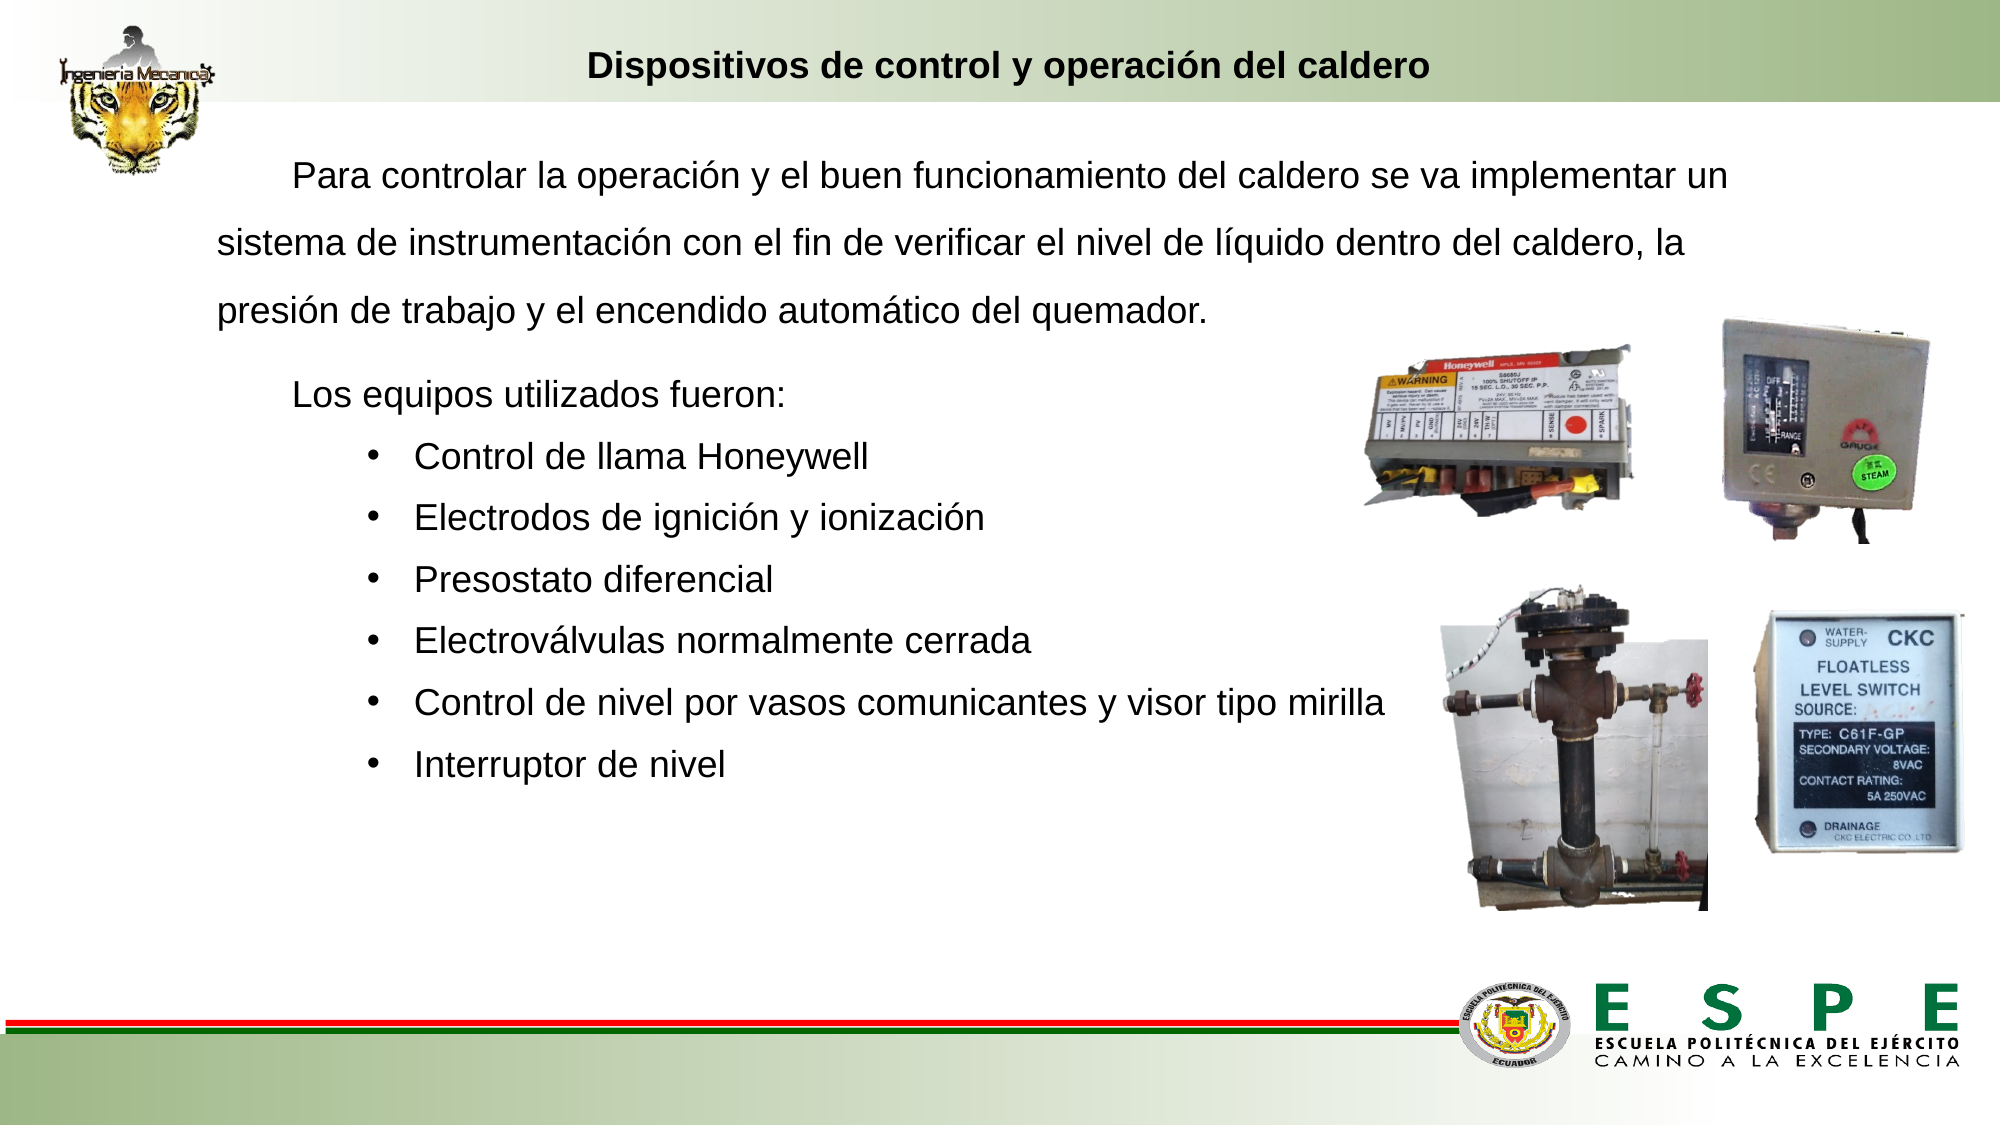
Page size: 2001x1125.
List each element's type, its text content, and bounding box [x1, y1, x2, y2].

picture [55, 21, 218, 179]
picture [1348, 279, 1638, 569]
text_box Para controlar la operación y el buen funcionamiento del caldero se va implementar un sistema de instrumentación con el fin de verificar el nivel de líquido dentro del caldero, la presión de trabajo y el encendido automático del quemador. Los equipos utilizados fueron: Control de llama Honeywell Electrodos de ignición y ionización Presostato diferencial Electroválvulas normalmente cerrada Control de nivel por vasos comunicantes y visor tipo mirilla Interruptor de nivel [202, 120, 1745, 877]
picture [1409, 964, 2000, 1093]
text_box Dispositivos de control y operación del caldero [572, 11, 1573, 94]
picture [1707, 306, 1936, 544]
picture [1427, 578, 1708, 911]
picture [1744, 601, 1982, 858]
